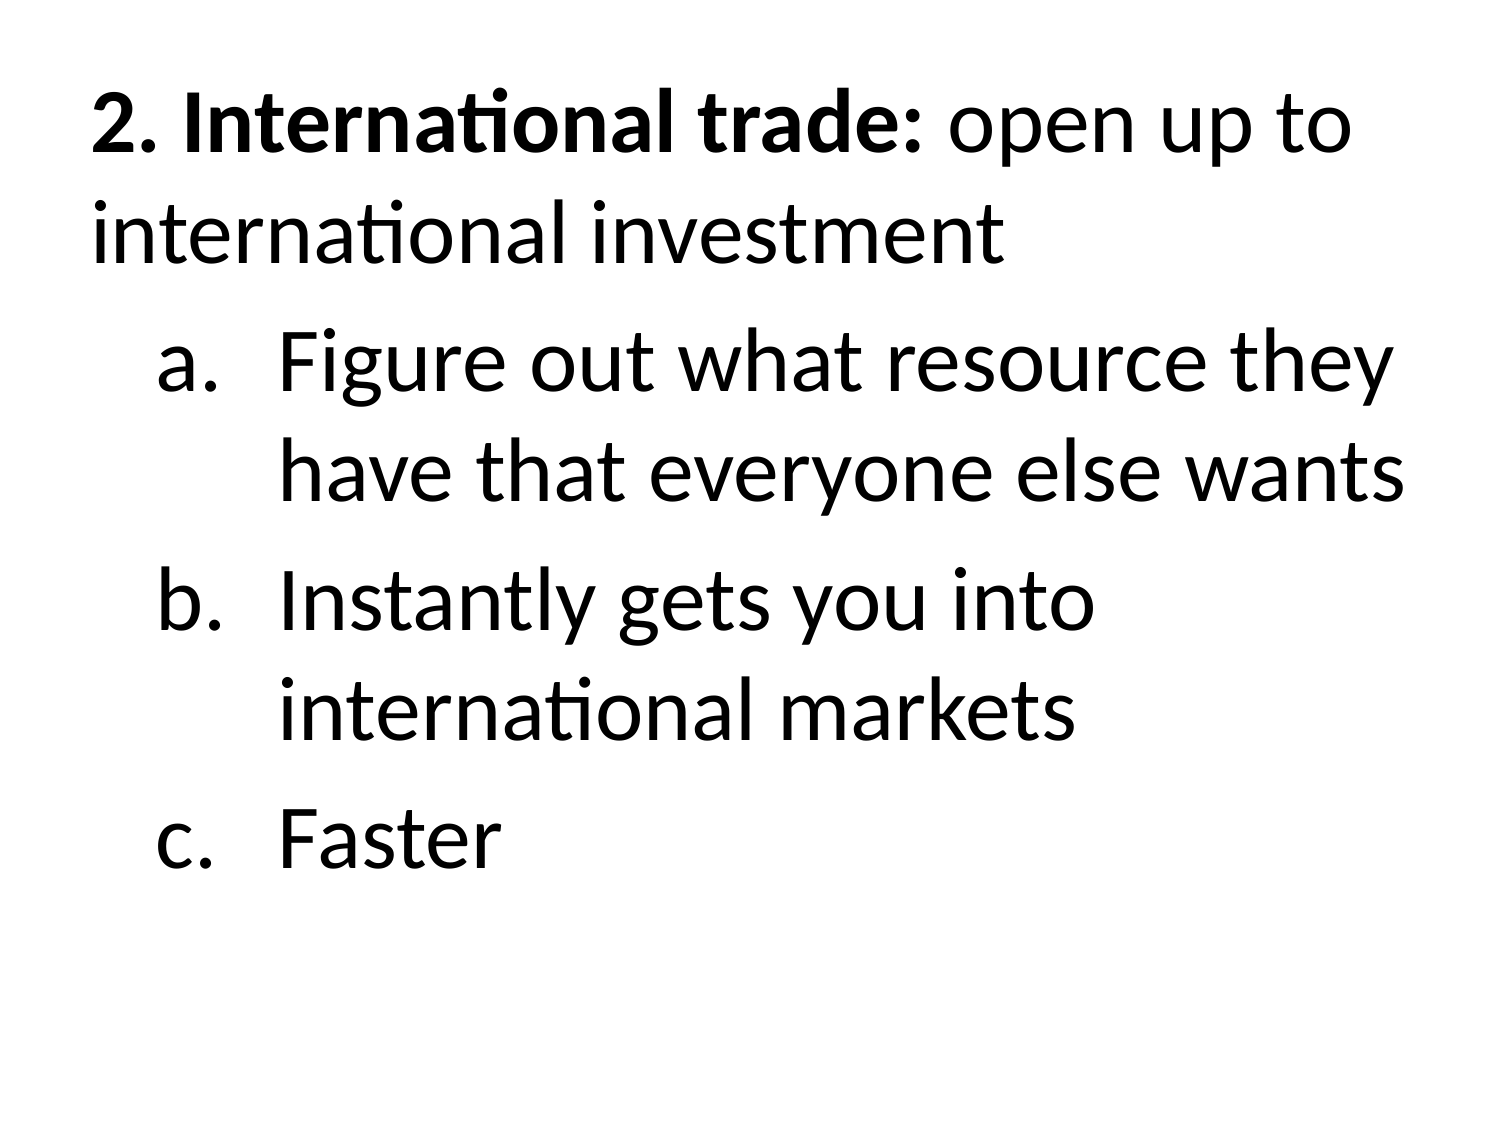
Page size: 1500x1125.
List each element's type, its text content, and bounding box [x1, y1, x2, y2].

list 2. International trade: open up to international investment Figure out what resource they have that everyone else wants Instantly gets you into international markets Faster [75, 53, 1425, 1082]
